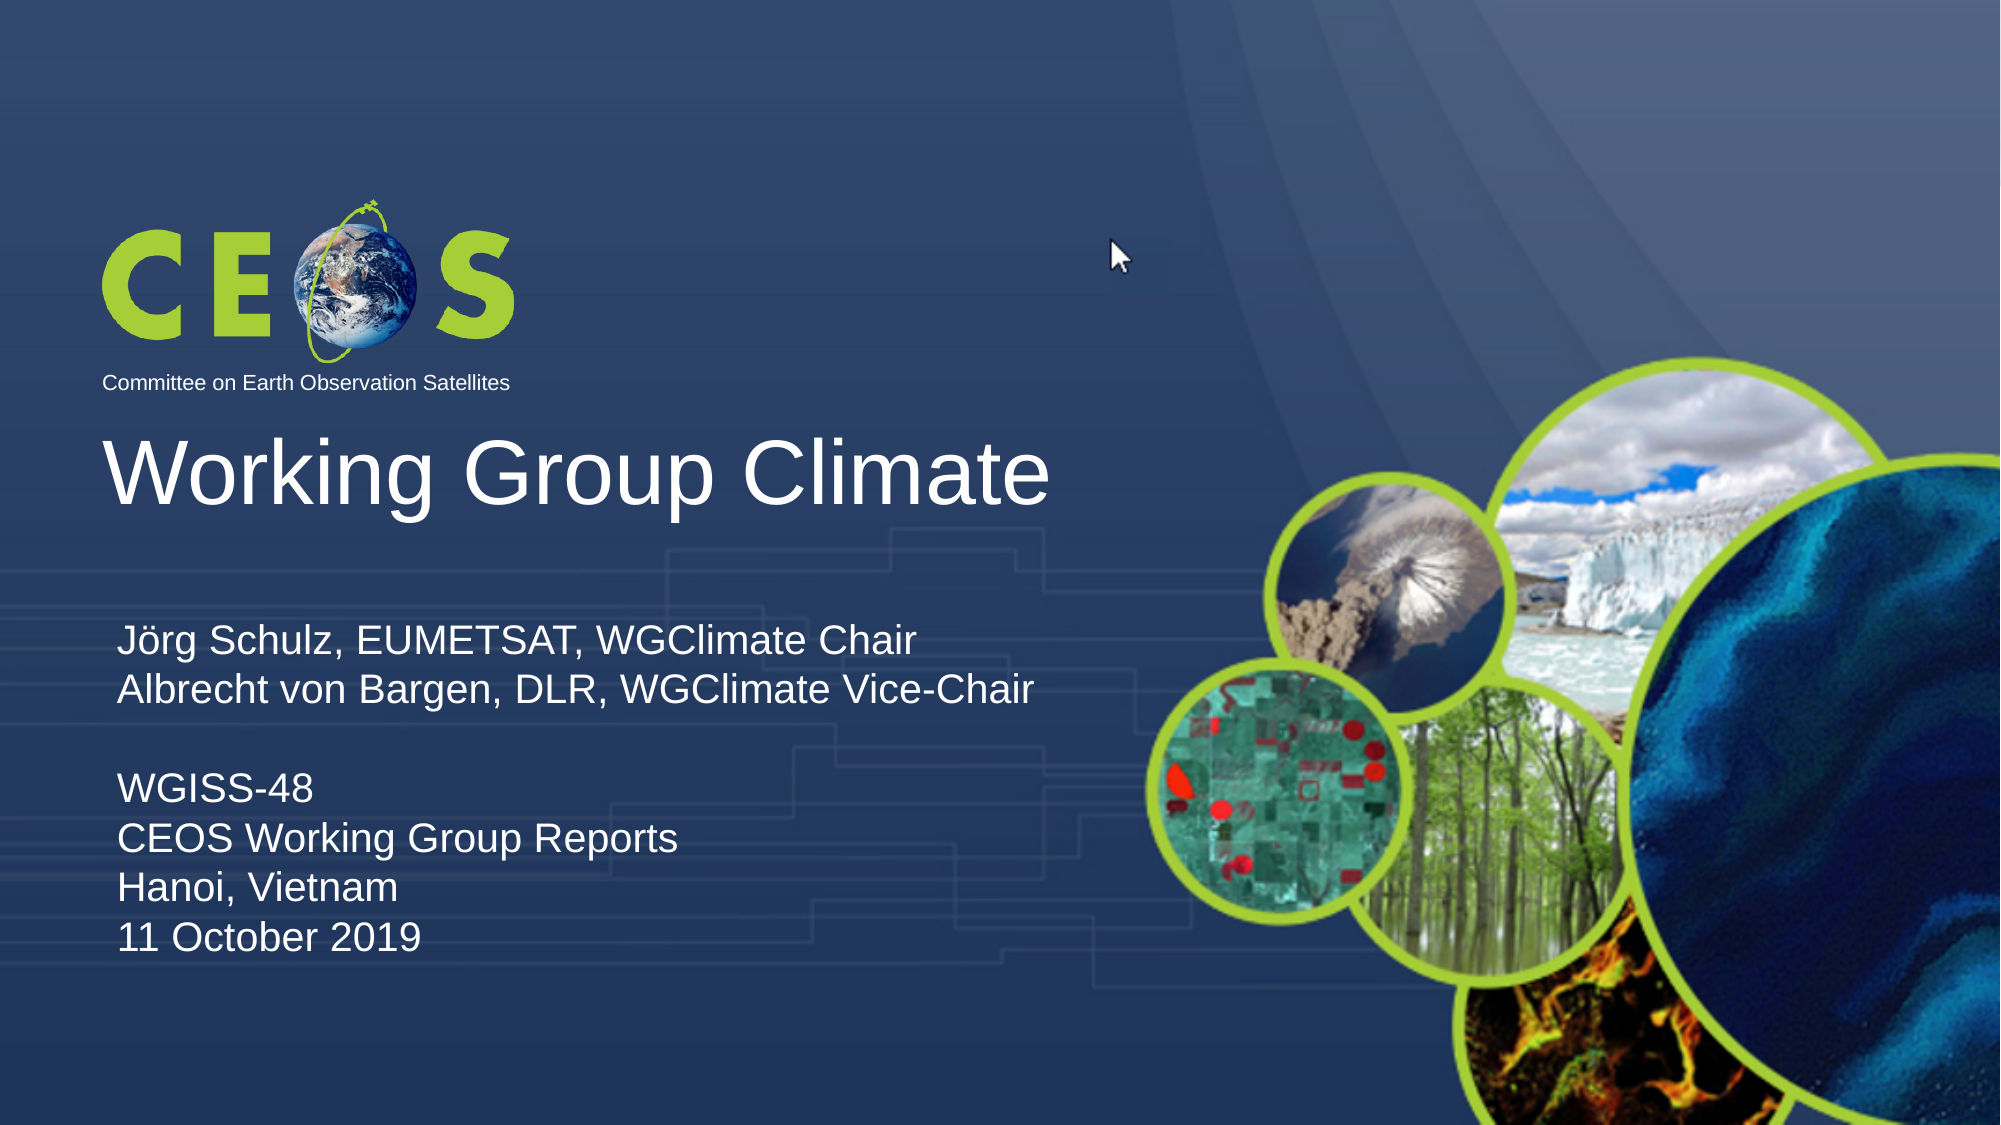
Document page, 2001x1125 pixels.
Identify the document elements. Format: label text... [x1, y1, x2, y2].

text_box Working Group Climate [102, 412, 1134, 576]
subtitle Jörg Schulz, EUMETSAT, WGClimate Chair Albrecht von Bargen, DLR, WGClimate Vice-Chair WGISS-48 CEOS Working Group Reports Hanoi, Vietnam 11 October 2019 [102, 605, 1081, 969]
picture [1976, 530, 1984, 536]
picture [1996, 491, 2001, 505]
picture [0, 0, 2001, 1125]
picture [1989, 503, 1997, 510]
